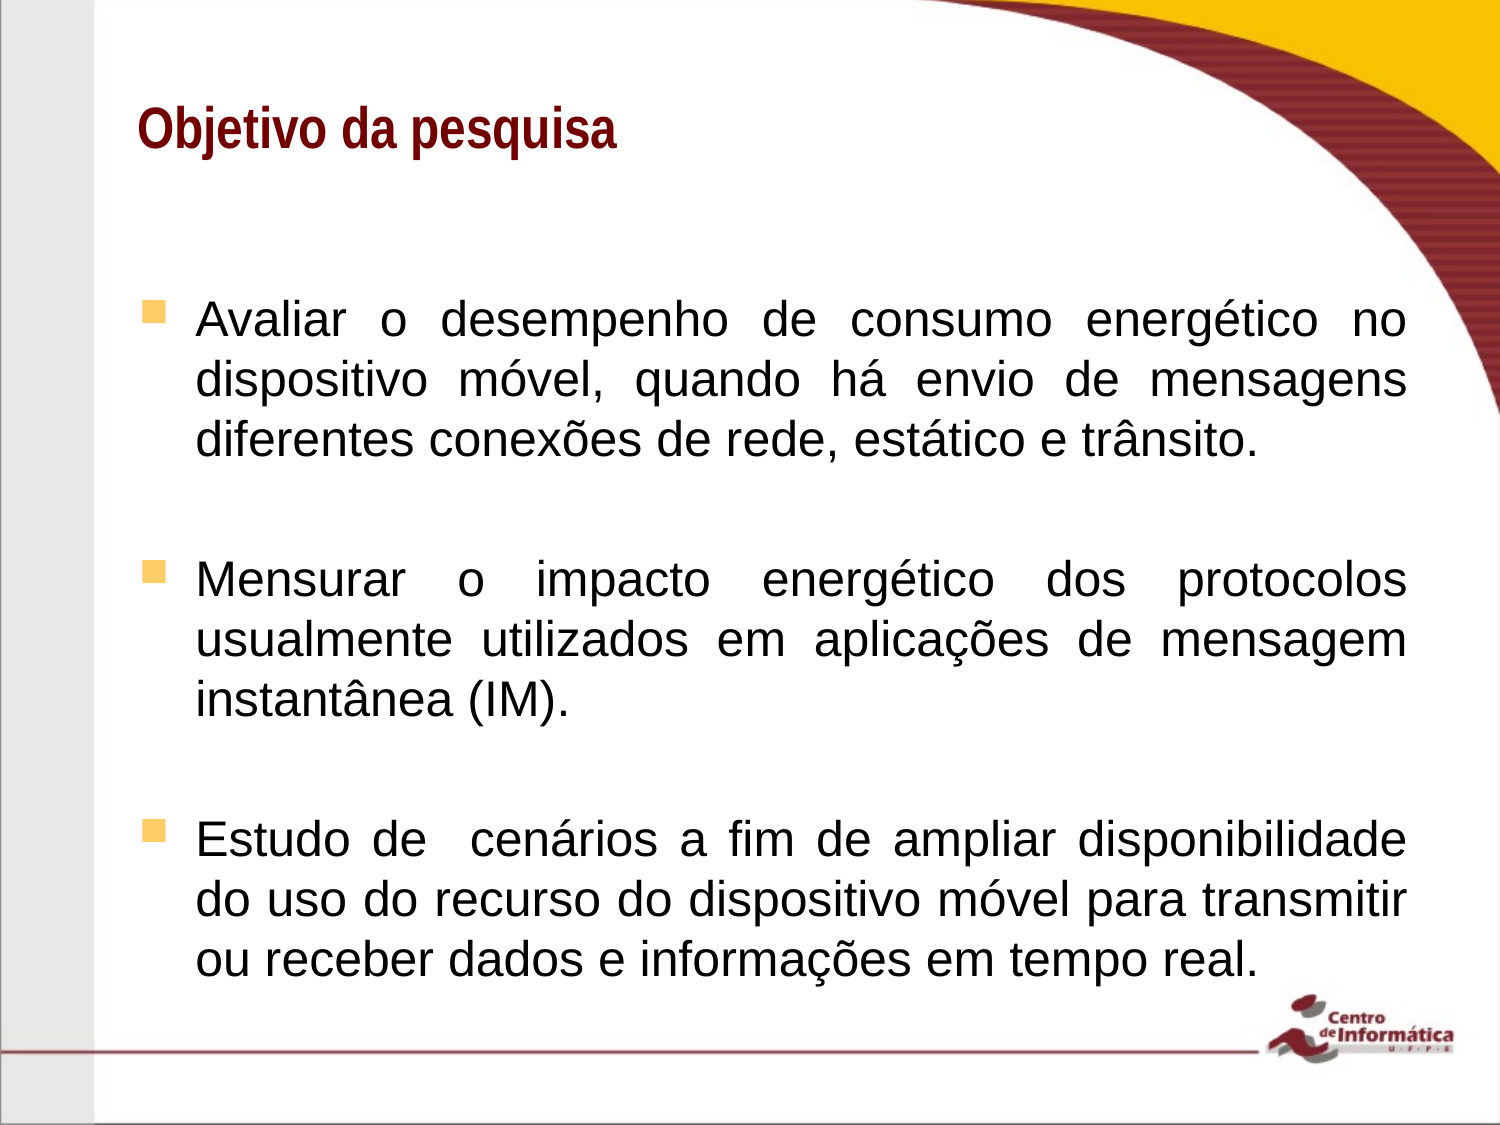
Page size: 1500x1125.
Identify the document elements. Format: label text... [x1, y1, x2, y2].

list Avaliar o desempenho de consumo energético no dispositivo móvel, quando há envio de mensagens diferentes conexões de rede, estático e trânsito. Mensurar o impacto energético dos protocolos usualmente utilizados em aplicações de mensagem instantânea (IM). Estudo de cenários a fim de ampliar disponibilidade do uso do recurso do dispositivo móvel para transmitir ou receber dados e informações em tempo real. [124, 278, 1424, 1038]
title Objetivo da pesquisa [122, 31, 1317, 219]
picture [0, 0, 1500, 1125]
